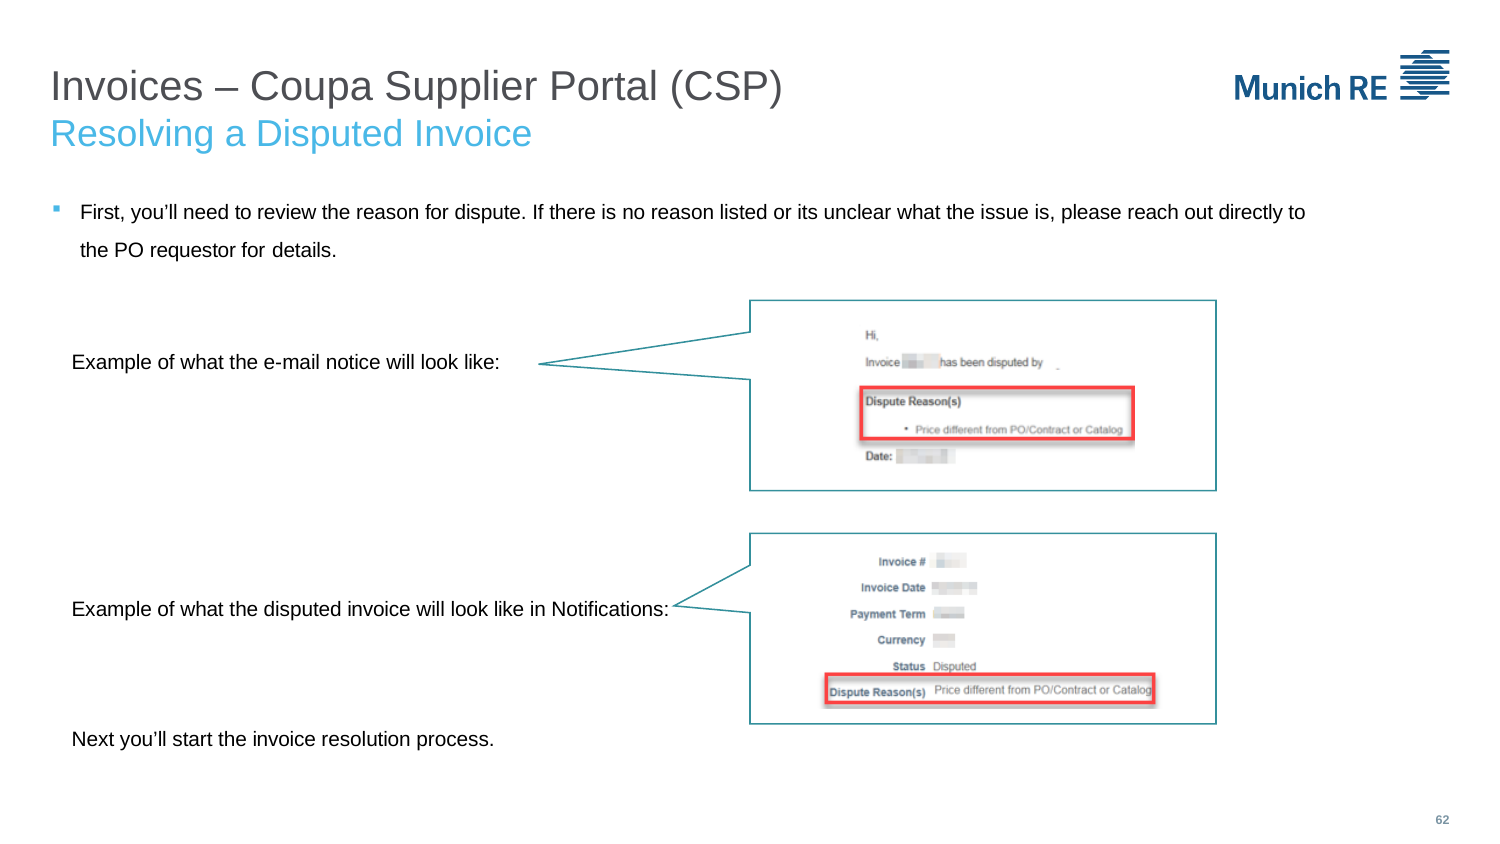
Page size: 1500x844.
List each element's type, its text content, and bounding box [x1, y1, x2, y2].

slide_number 62 [1385, 803, 1450, 837]
picture [851, 320, 1136, 471]
text_box Example of what the e-mail notice will look like: [70, 347, 543, 375]
text_box Invoices – Coupa Supplier Portal (CSP) Resolving a Disputed Invoice [50, 59, 1173, 151]
text_box [538, 299, 1218, 492]
picture [813, 548, 1173, 709]
text_box Example of what the disputed invoice will look like in Notifications: [70, 592, 681, 621]
text_box [670, 532, 1218, 725]
text_box Next you’ll start the invoice resolution process. [70, 723, 670, 751]
text_box First, you’ll need to review the reason for dispute. If there is no reason listed or its unclear what the issue is, please reach out directly to the PO requestor for details. [50, 184, 1338, 262]
